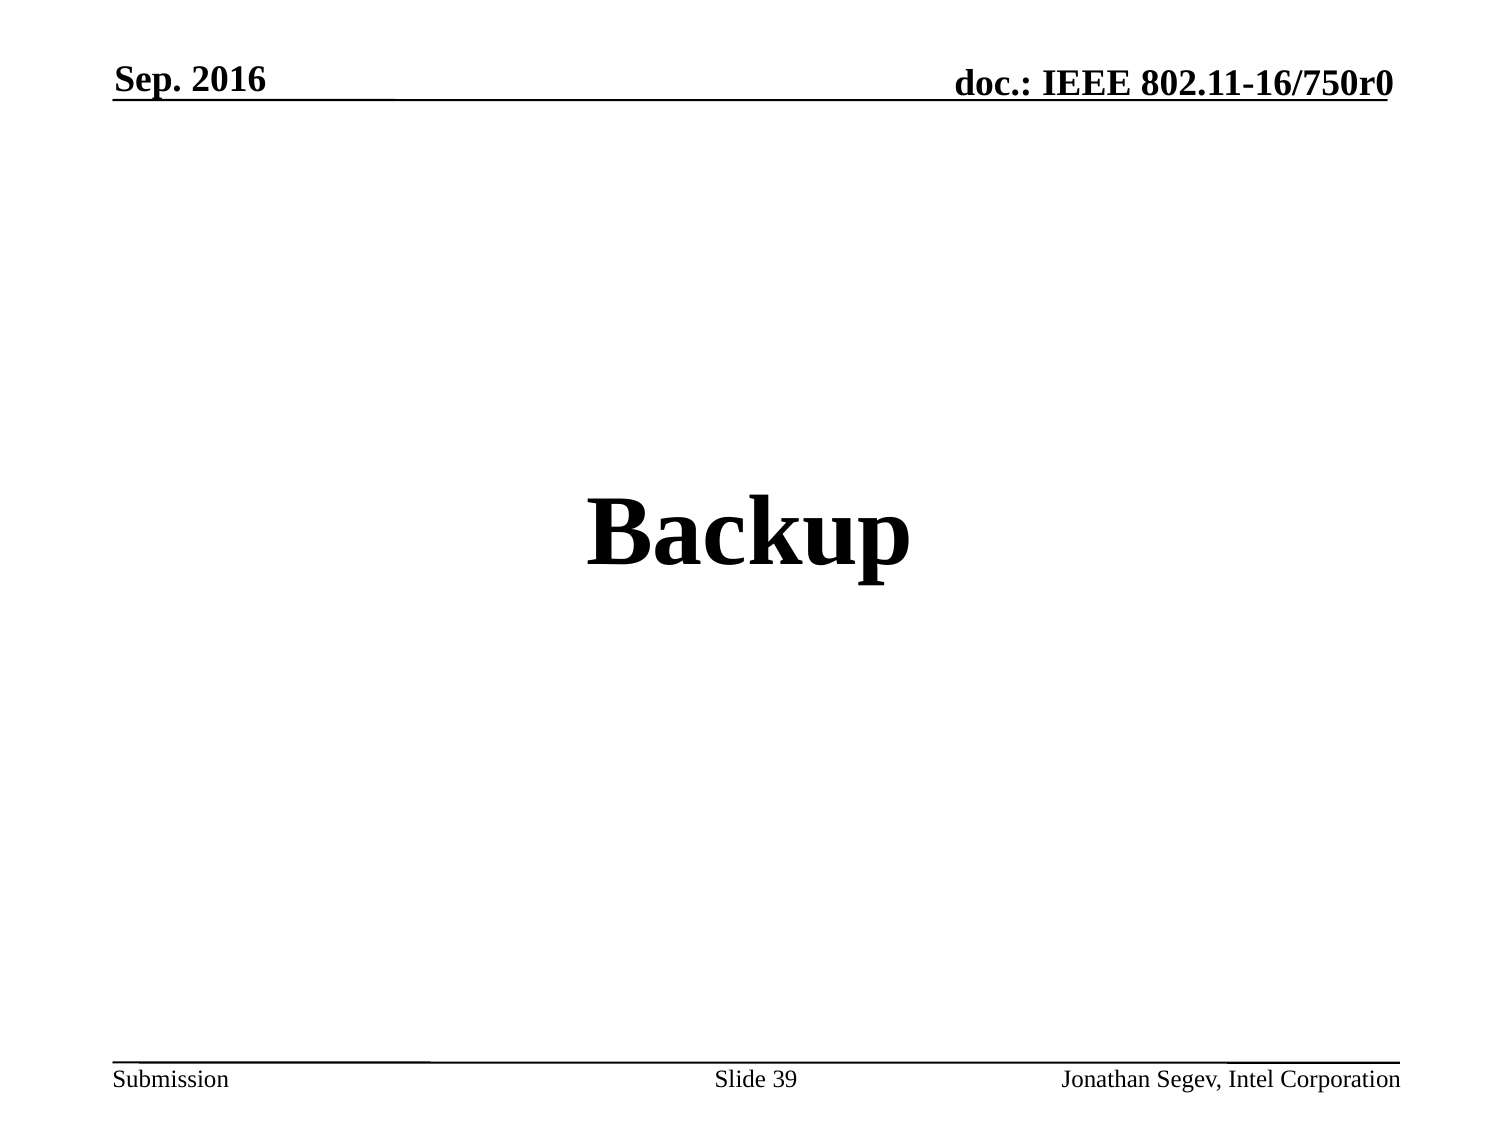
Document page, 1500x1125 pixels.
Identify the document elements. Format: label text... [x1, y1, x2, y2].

list Backup [112, 324, 1388, 1000]
slide_number Slide 39 [712, 1061, 800, 1123]
footer Jonathan Segev, Intel Corporation [878, 1061, 1402, 1093]
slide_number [114, 54, 423, 100]
